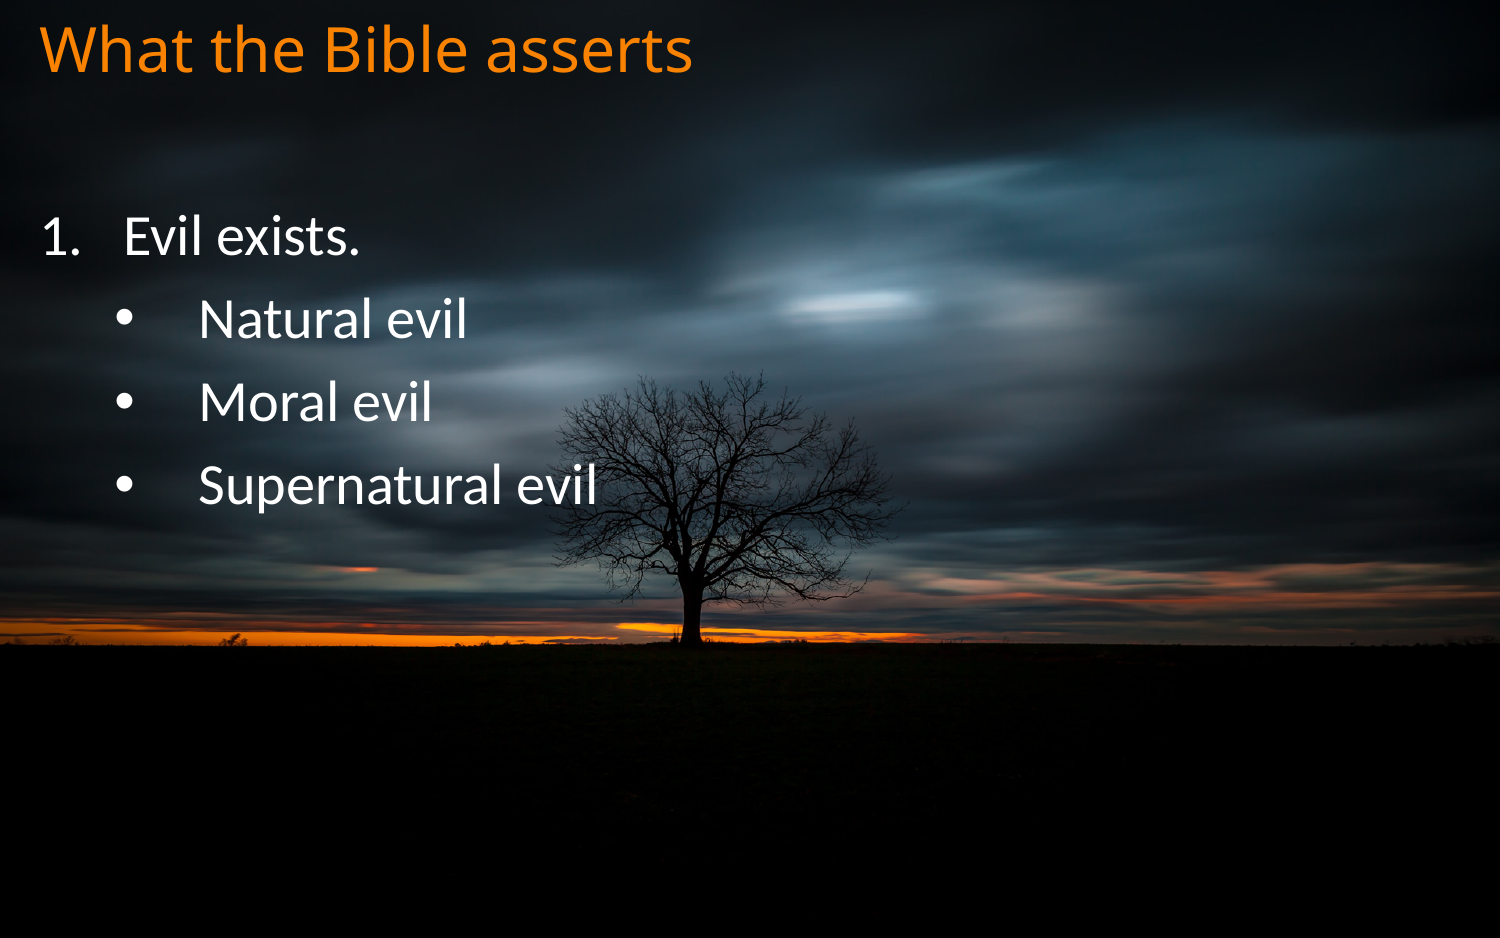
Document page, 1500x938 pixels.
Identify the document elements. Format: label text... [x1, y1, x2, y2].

picture [0, 0, 1500, 938]
text_box Evil exists. Natural evil Moral evil Supernatural evil [24, 194, 775, 721]
title What the Bible asserts [24, 11, 1473, 164]
